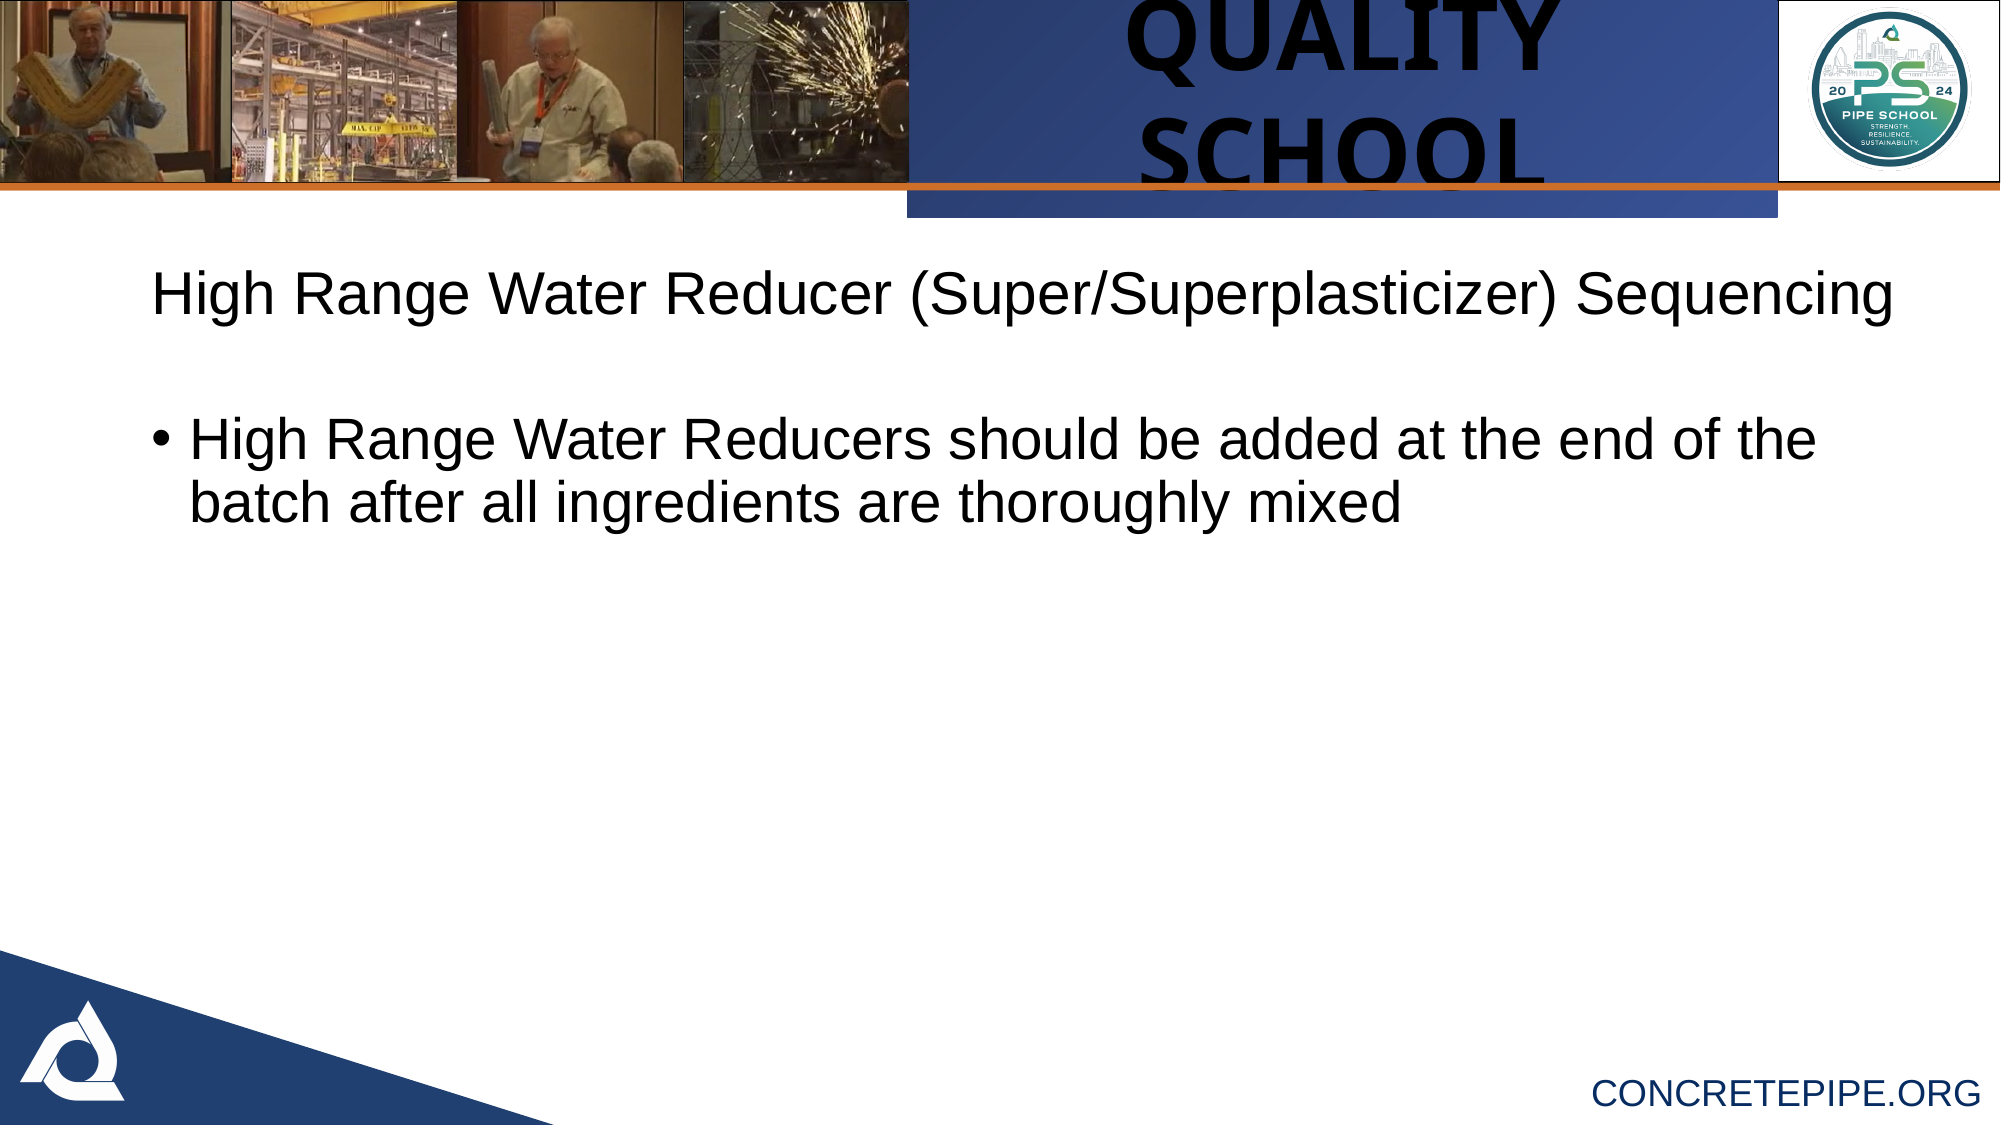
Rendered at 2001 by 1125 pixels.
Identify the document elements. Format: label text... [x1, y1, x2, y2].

list High Range Water Reducers should be added at the end of the batch after all ingredients are thoroughly mixed [136, 401, 1888, 813]
picture [18, 999, 127, 1103]
picture [0, 1, 910, 182]
text_box High Range Water Reducer (Super/Superplasticizer) Sequencing [136, 245, 1953, 344]
picture [1801, 2, 1978, 176]
